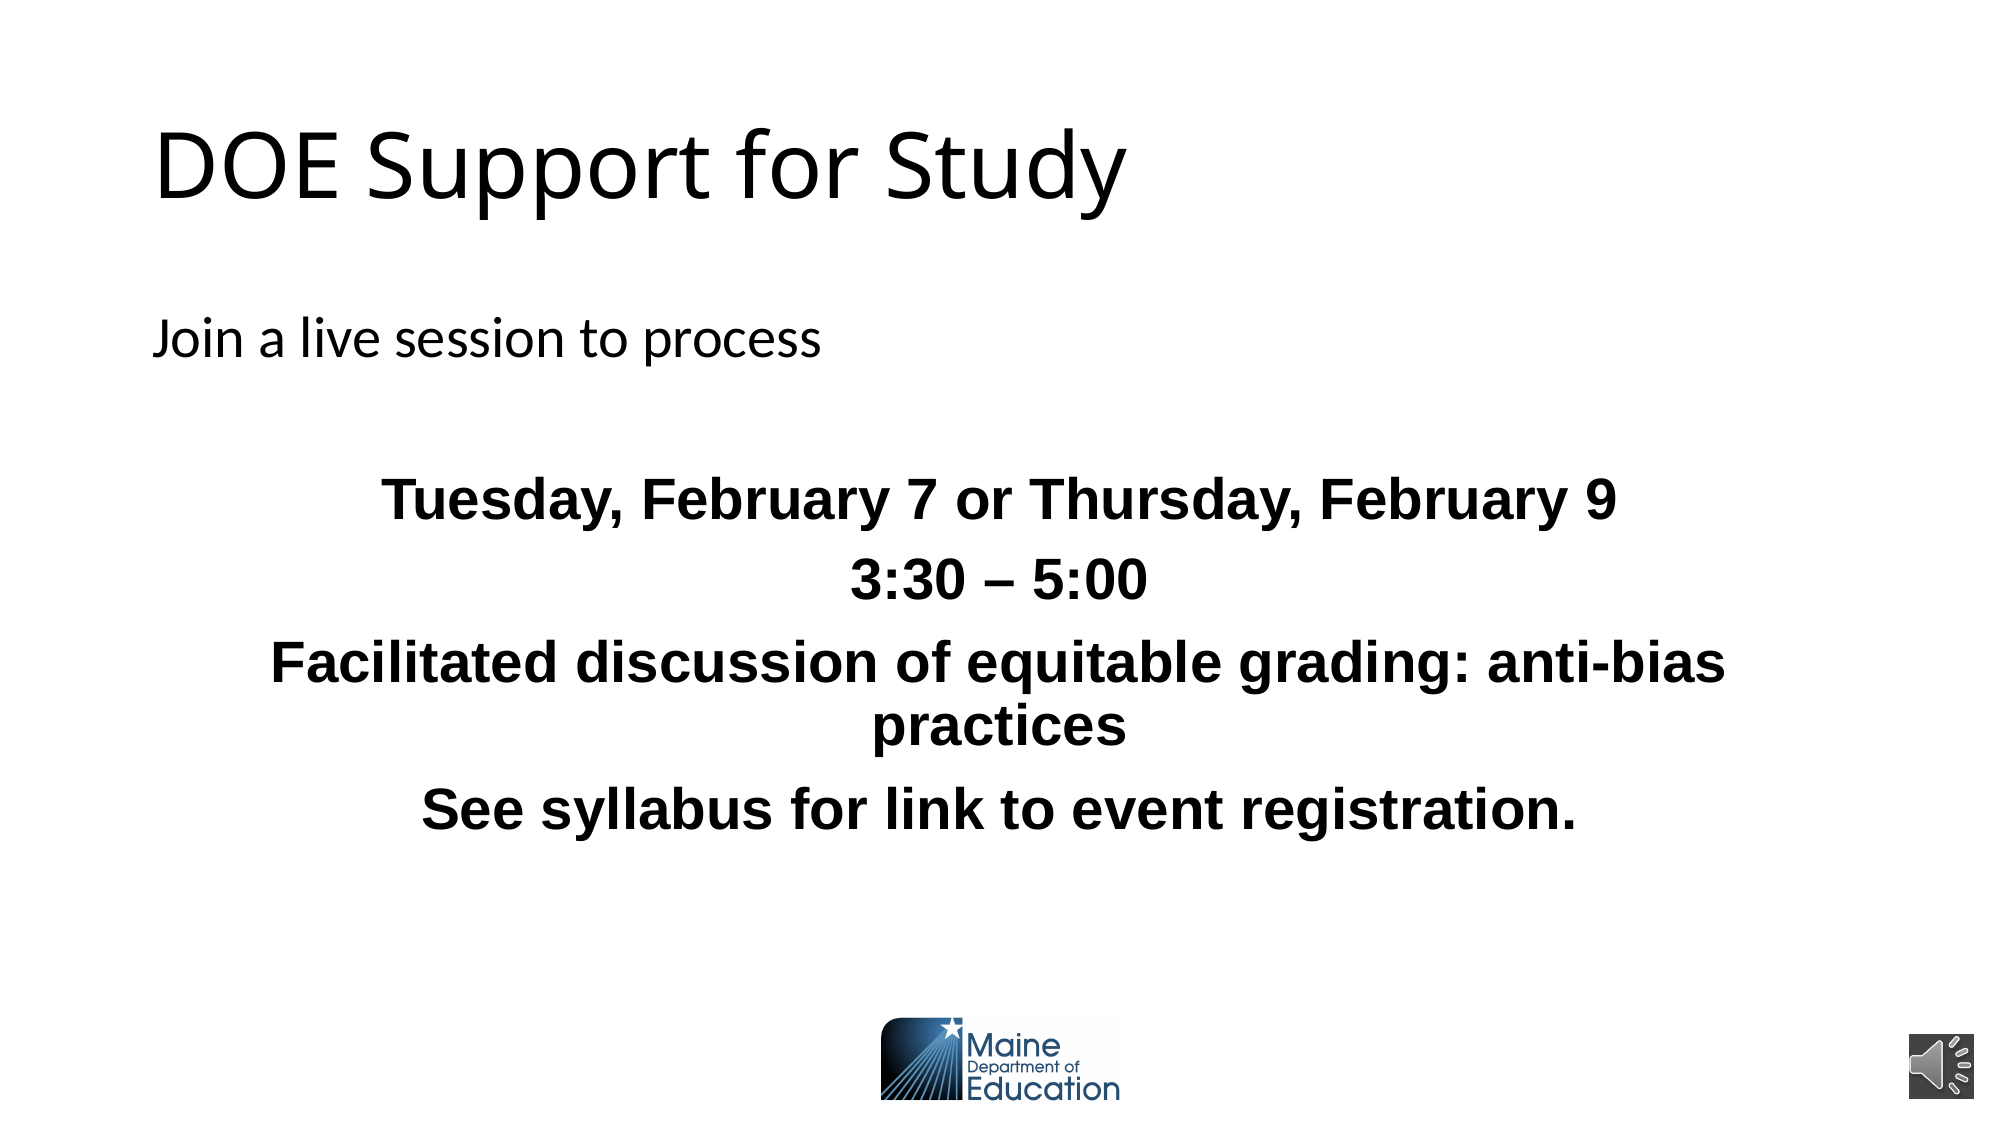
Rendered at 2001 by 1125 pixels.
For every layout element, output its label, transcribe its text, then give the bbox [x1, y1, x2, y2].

picture [878, 1014, 1122, 1103]
title DOE Support for Study [137, 59, 1863, 278]
picture [1908, 1033, 1975, 1100]
list Join a live session to process Tuesday, February 7 or Thursday, February 9 3:30 – 5:00 Facilitated discussion of equitable grading: anti-bias practices See syllabus for link to event registration. [137, 299, 1863, 1014]
